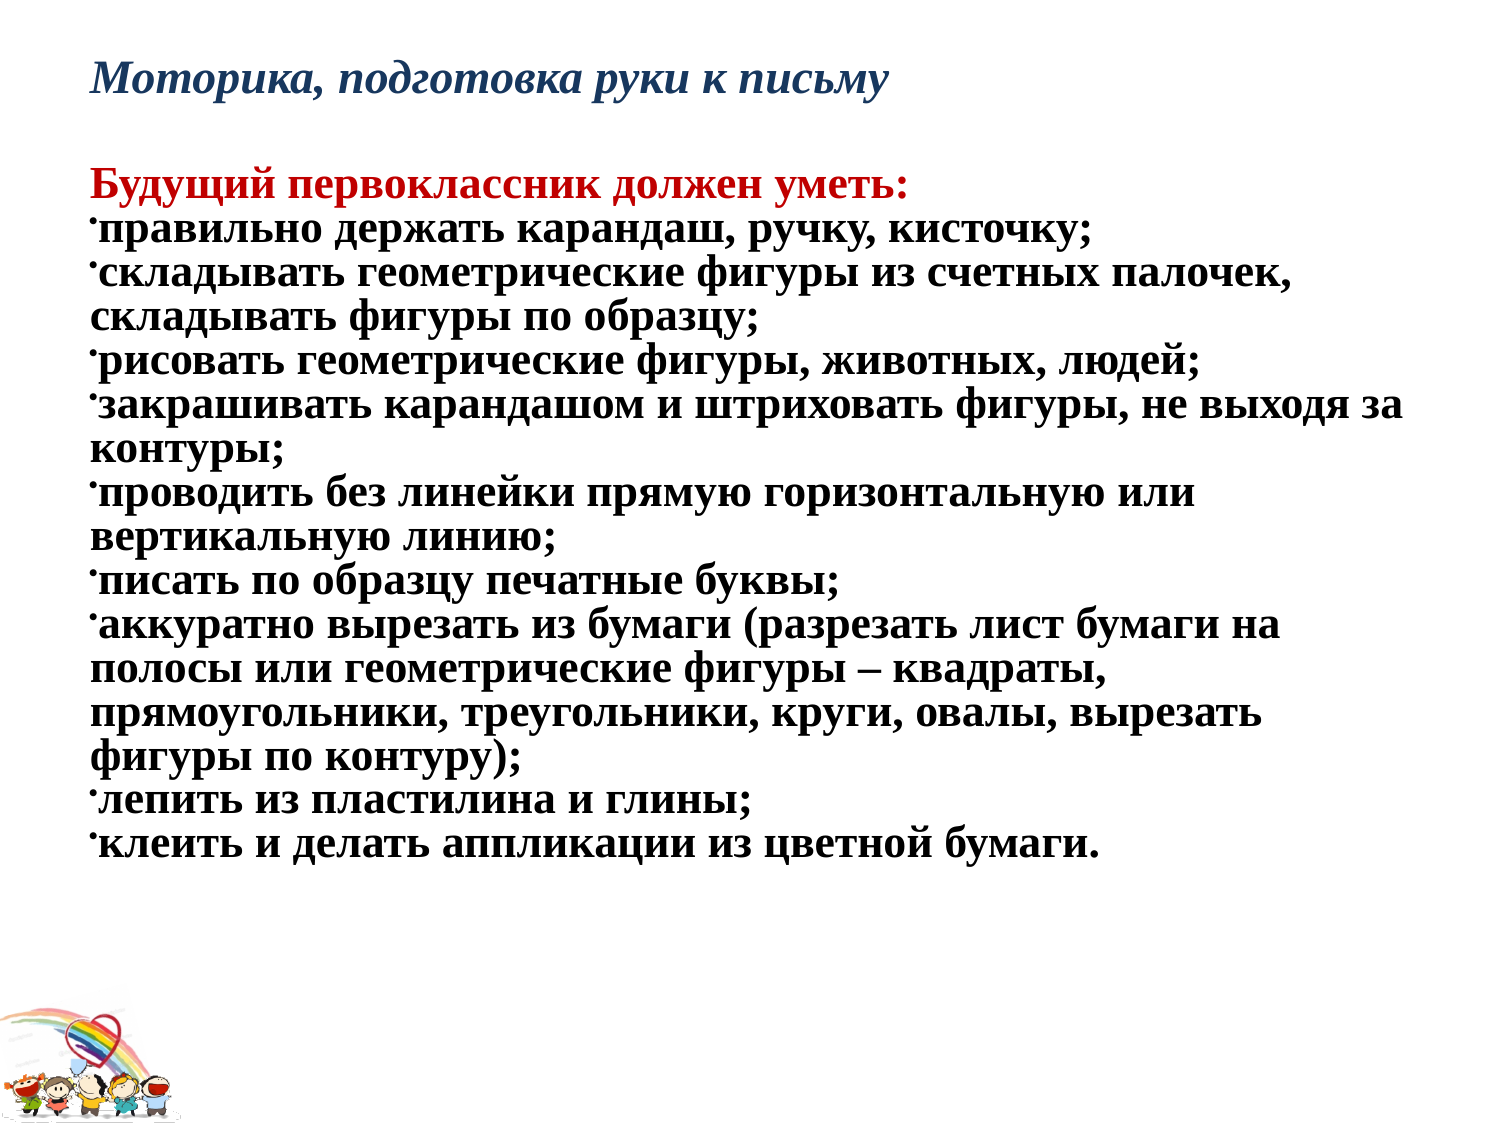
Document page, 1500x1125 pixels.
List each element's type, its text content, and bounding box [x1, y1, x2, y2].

text_box Моторика, подготовка руки к письму [74, 45, 1425, 156]
text_box Будущий первоклассник должен уметь: правильно держать карандаш, ручку, кисточку; складывать геометрические фигуры из счетных палочек, складывать фигуры по образцу; рисовать геометрические фигуры, животных, людей; закрашивать карандашом и штриховать фигуры, не выходя за контуры; проводить без линейки прямую горизонтальную или вертикальную линию; писать по образцу печатные буквы; аккуратно вырезать из бумаги (разрезать лист бумаги на полосы или геометрические фигуры – квадраты, прямоугольники, треугольники, круги, овалы, вырезать фигуры по контуру); лепить из пластилина и глины; клеить и делать аппликации из цветной бумаги. [74, 156, 1425, 1065]
picture [0, 998, 189, 1125]
